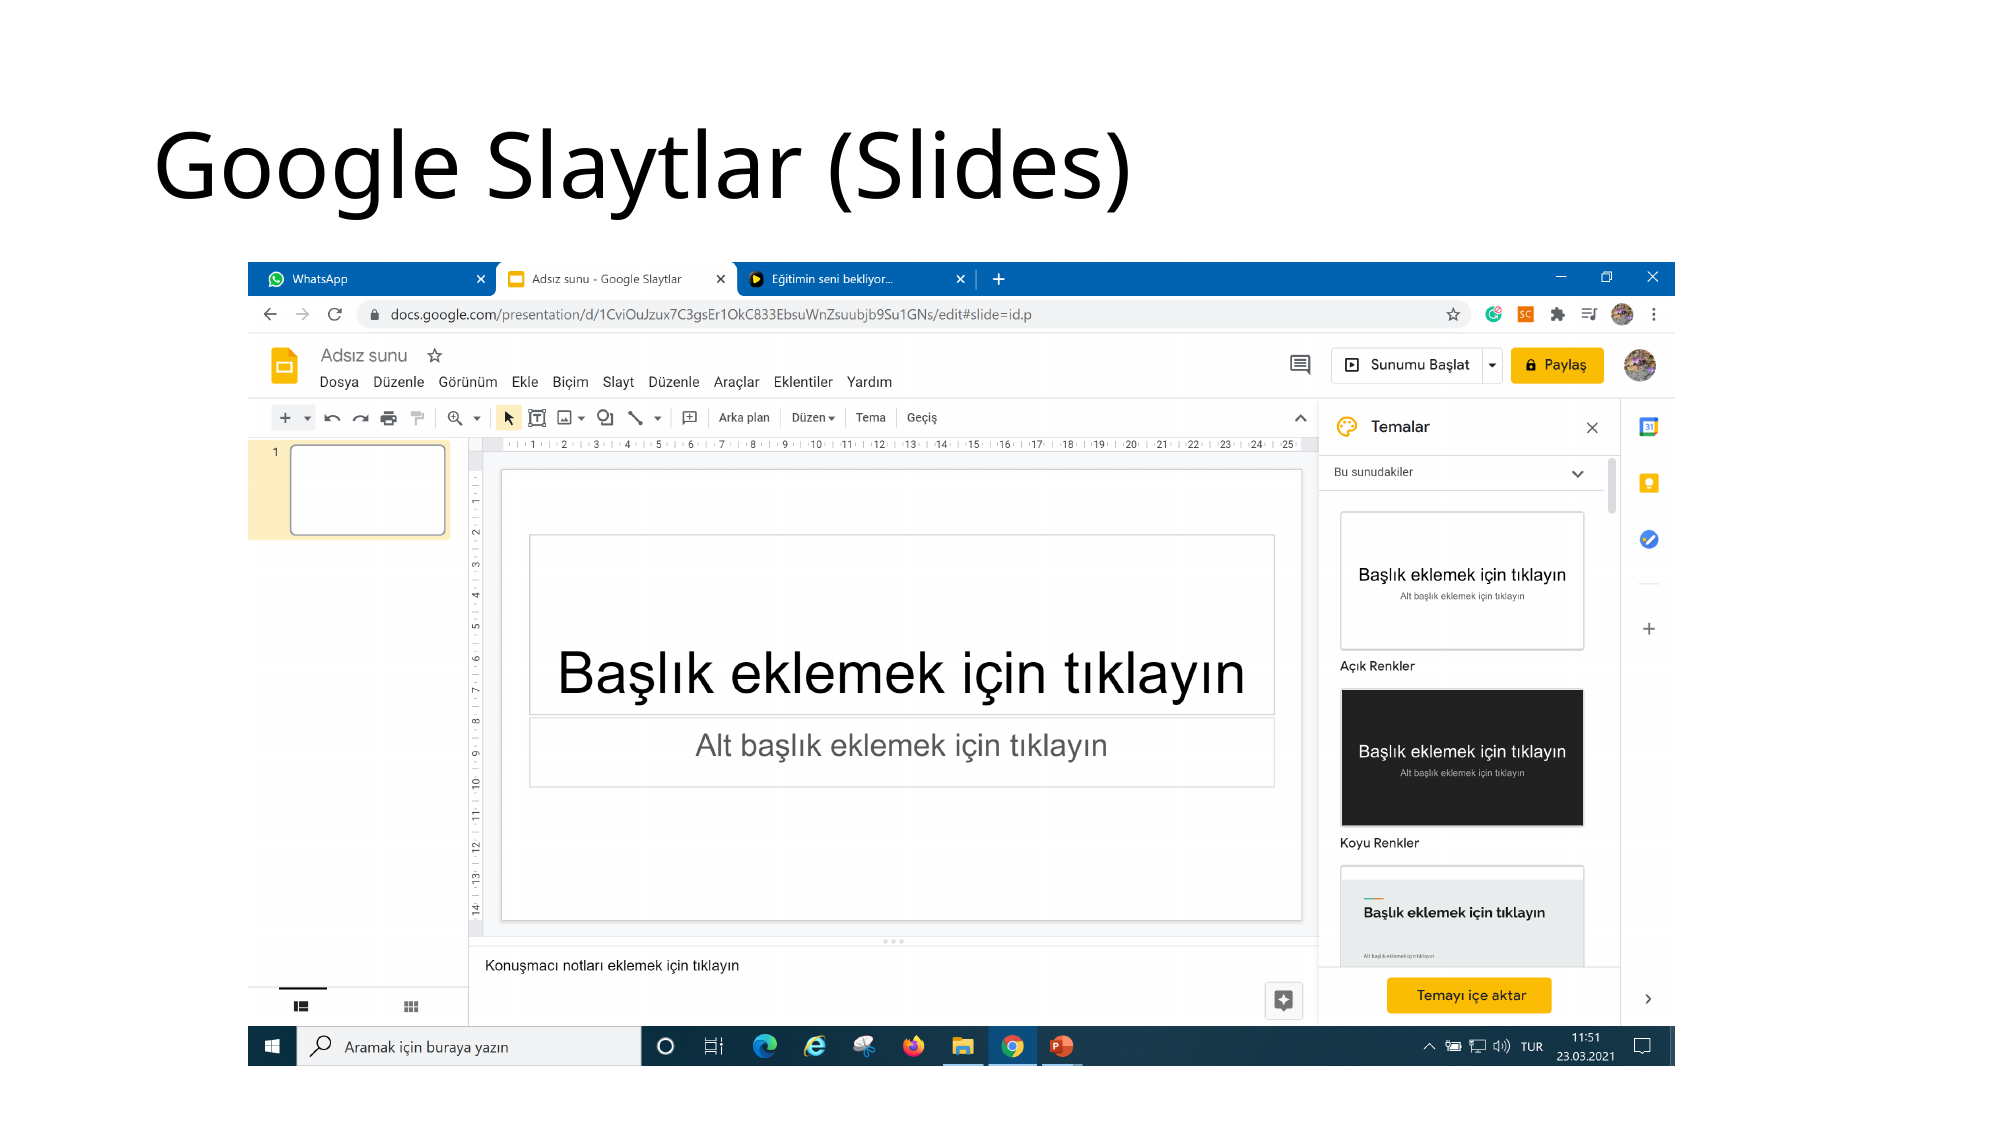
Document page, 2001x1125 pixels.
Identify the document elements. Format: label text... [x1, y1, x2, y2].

title Google Slaytlar (Slides) [137, 59, 1863, 278]
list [248, 262, 1675, 1066]
